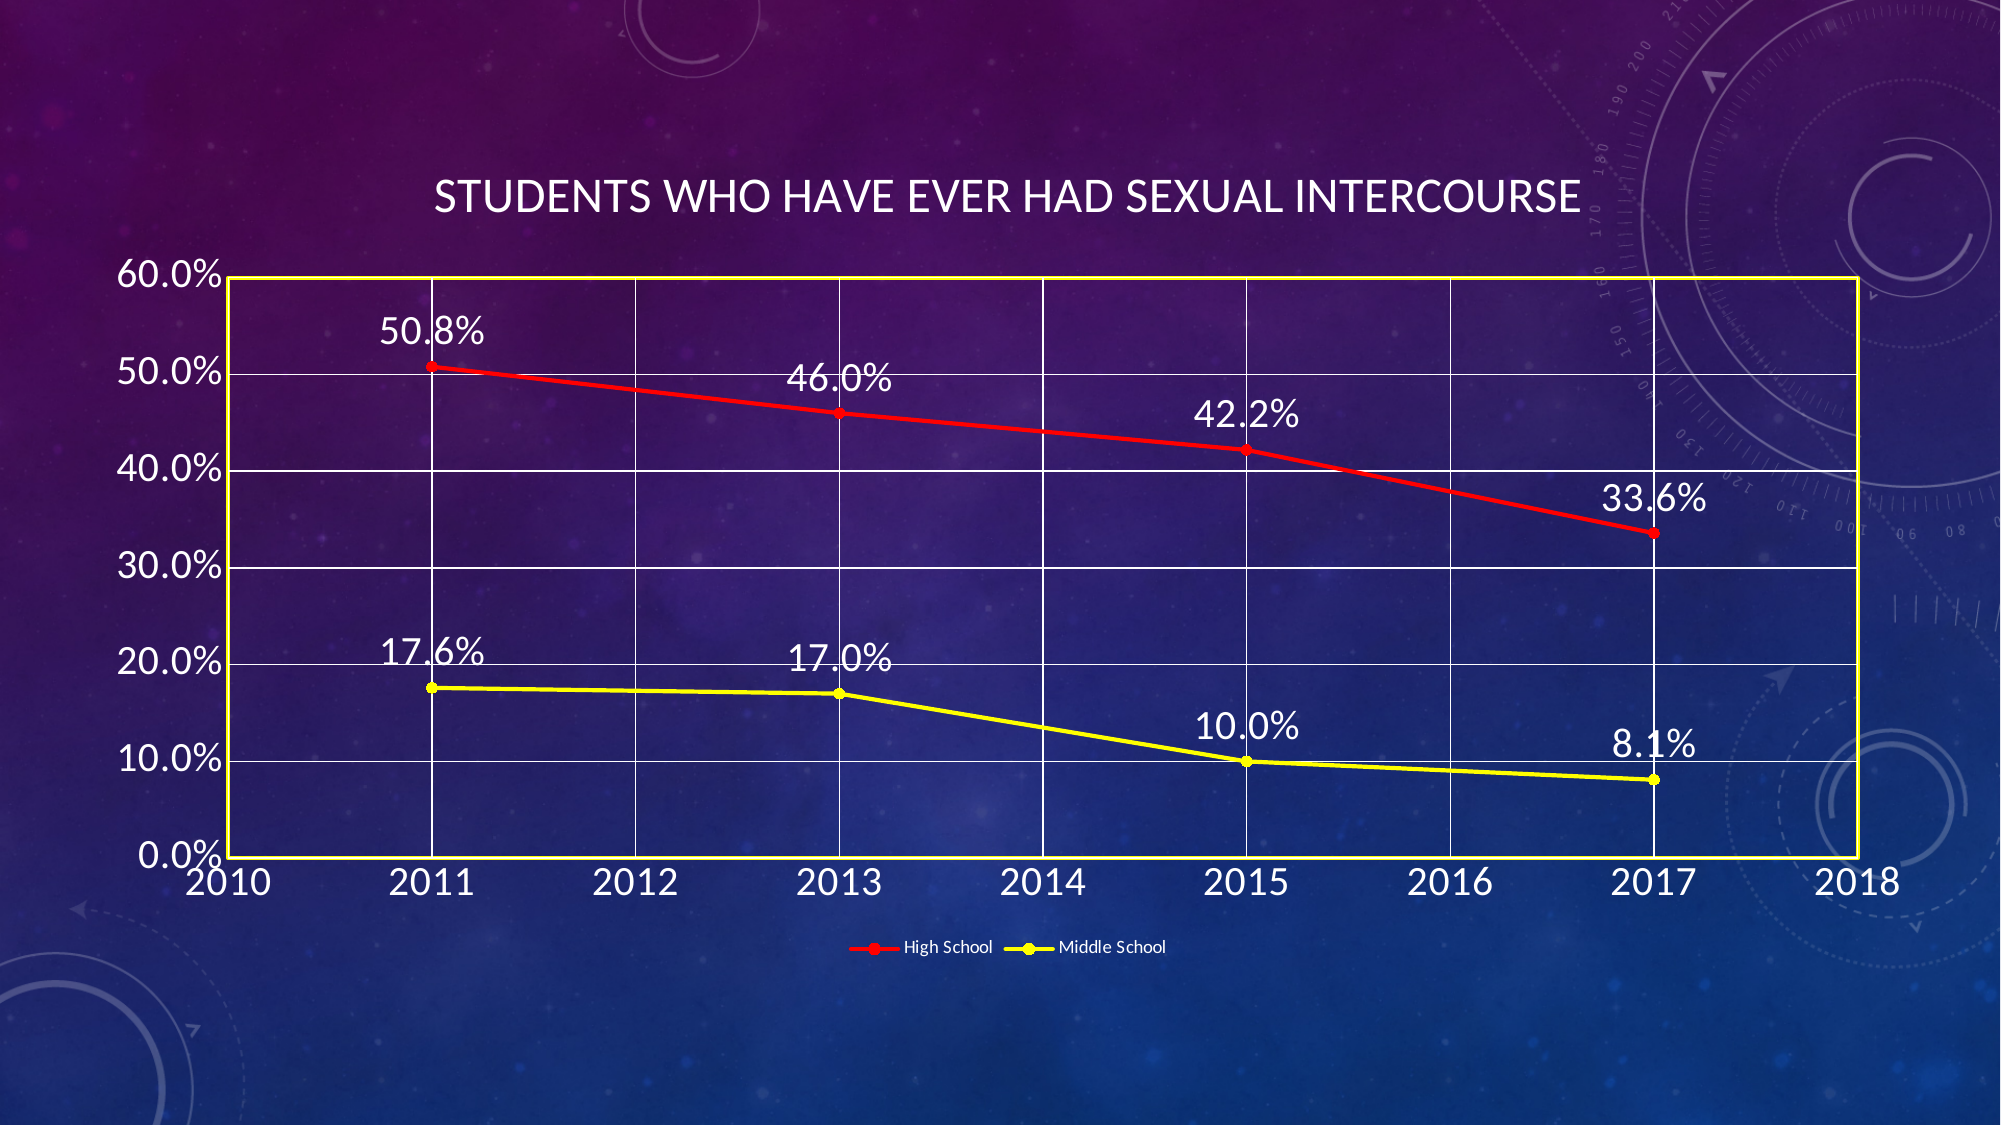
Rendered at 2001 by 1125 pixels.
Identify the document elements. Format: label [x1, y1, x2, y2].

picture [0, 0, 2001, 1125]
chart [78, 135, 1939, 965]
